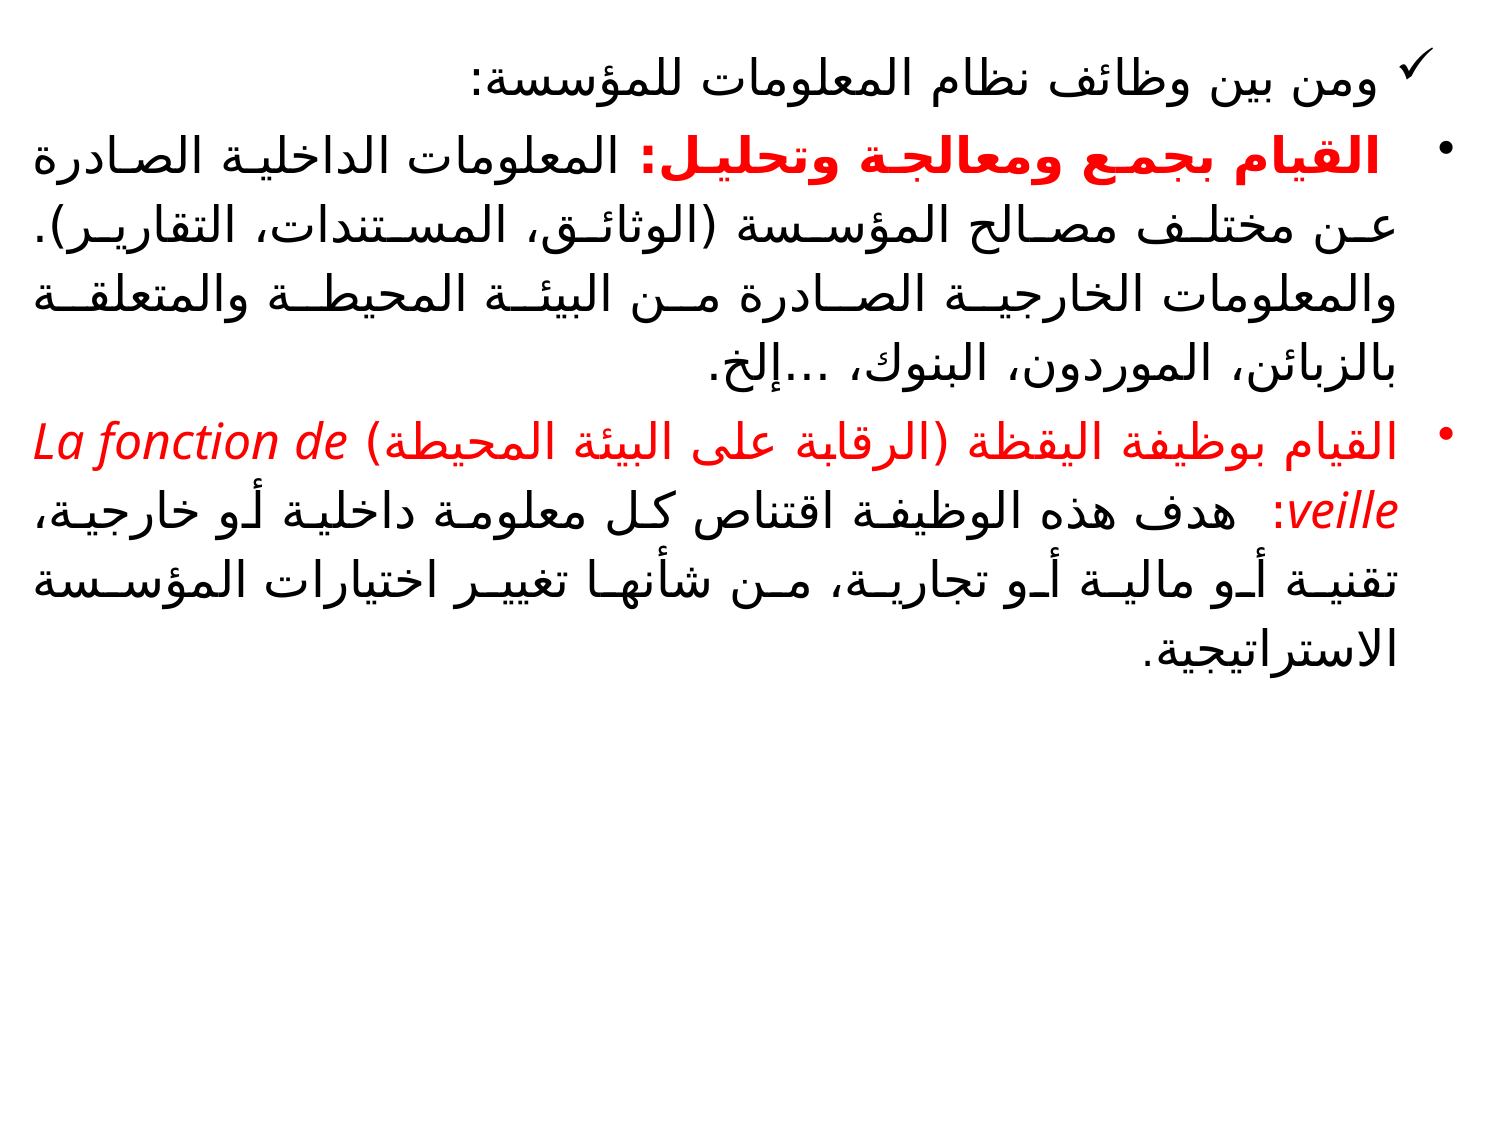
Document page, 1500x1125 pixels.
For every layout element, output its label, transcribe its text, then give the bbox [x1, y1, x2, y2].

list ومن بين وظائف نظام المعلومات للمؤسسة: القيام بجمع ومعالجة وتحليل: المعلومات الداخلية الصادرة عن مختلف مصالح المؤسسة (الوثائق، المستندات، التقارير). والمعلومات الخارجية الصادرة من البيئة المحيطة والمتعلقة بالزبائن، الموردون، البنوك، ...إلخ. القيام بوظيفة اليقظة (الرقابة على البيئة المحيطة) La fonction de veille: هدف هذه الوظيفة اقتناص كل معلومة داخلية أو خارجية، تقنية أو مالية أو تجارية، من شأنها تغيير اختيارات المؤسسة الاستراتيجية. [17, 28, 1471, 1123]
